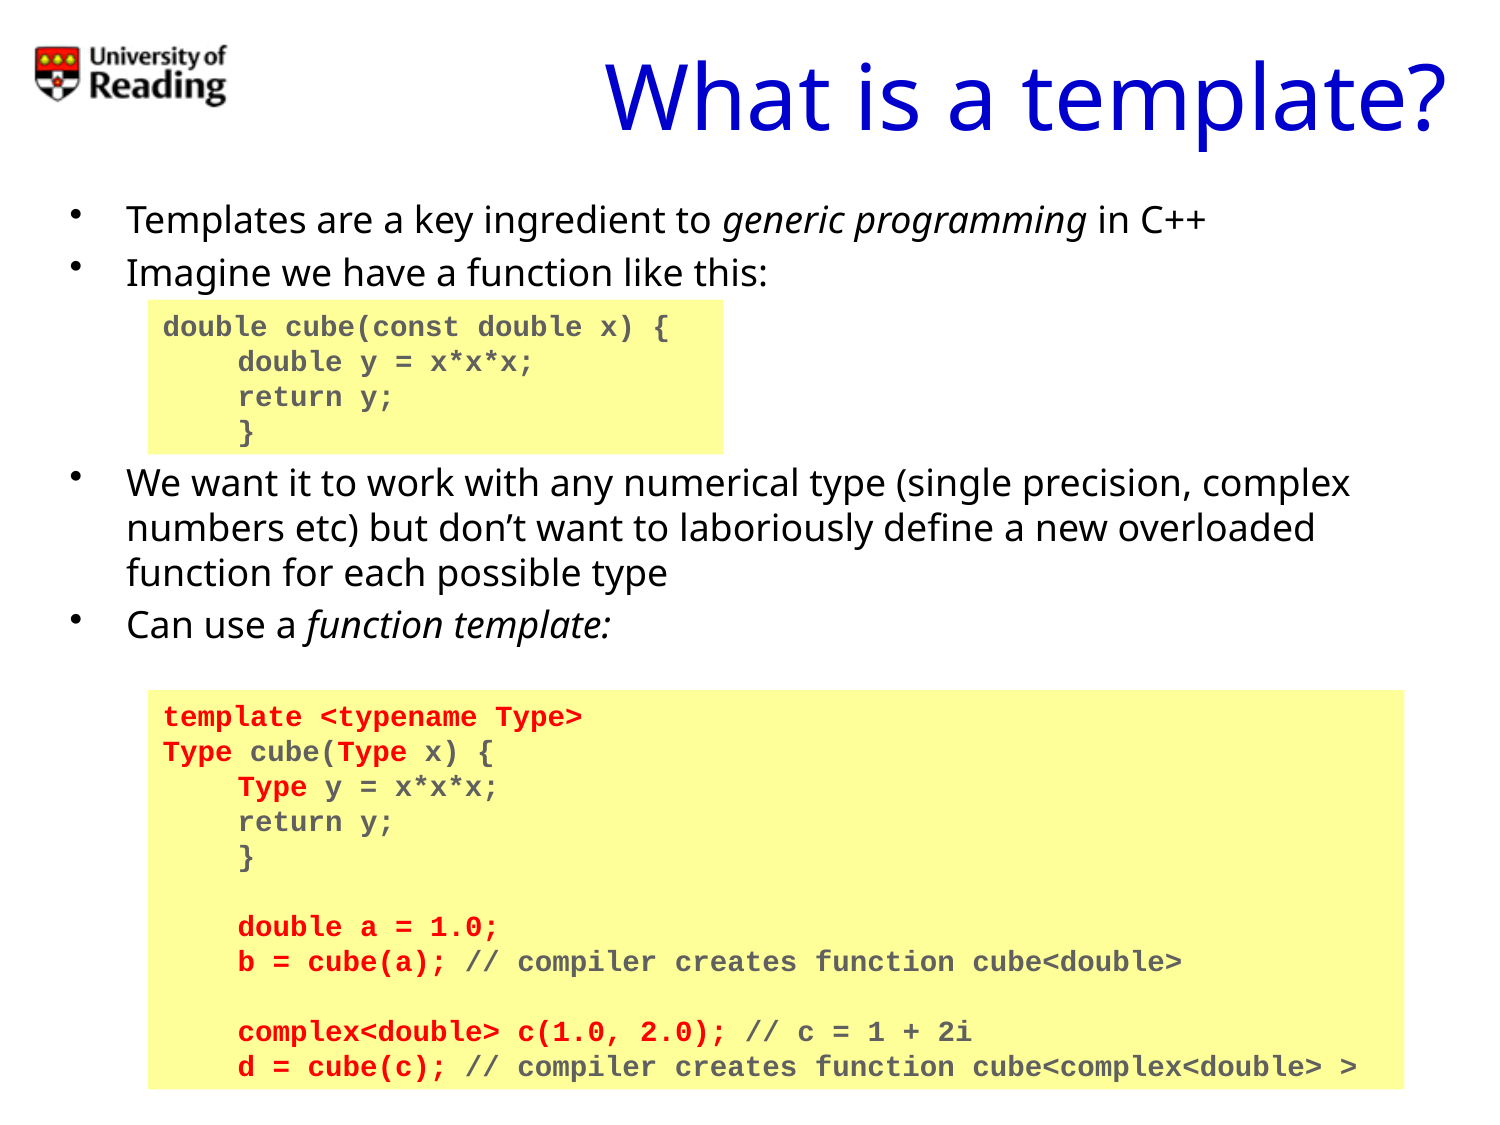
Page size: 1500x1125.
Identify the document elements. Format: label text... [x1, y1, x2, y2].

text_box double cube(const double x) { double y = x*x*x; return y; } [147, 299, 724, 455]
text_box template <typename Type> Type cube(Type x) { Type y = x*x*x; return y; } double a = 1.0; b = cube(a); // compiler creates function cube<double> complex<double> c(1.0, 2.0); // c = 1 + 2i d = cube(c); // compiler creates function cube<complex<double> > [147, 690, 1405, 1090]
picture [32, 42, 38, 109]
title What is a template? [38, 0, 1464, 188]
list Templates are a key ingredient to generic programming in C++ Imagine we have a function like this: We want it to work with any numerical type (single precision, complex numbers etc) but don’t want to laboriously define a new overloaded function for each possible type Can use a function template: [54, 188, 1474, 1067]
